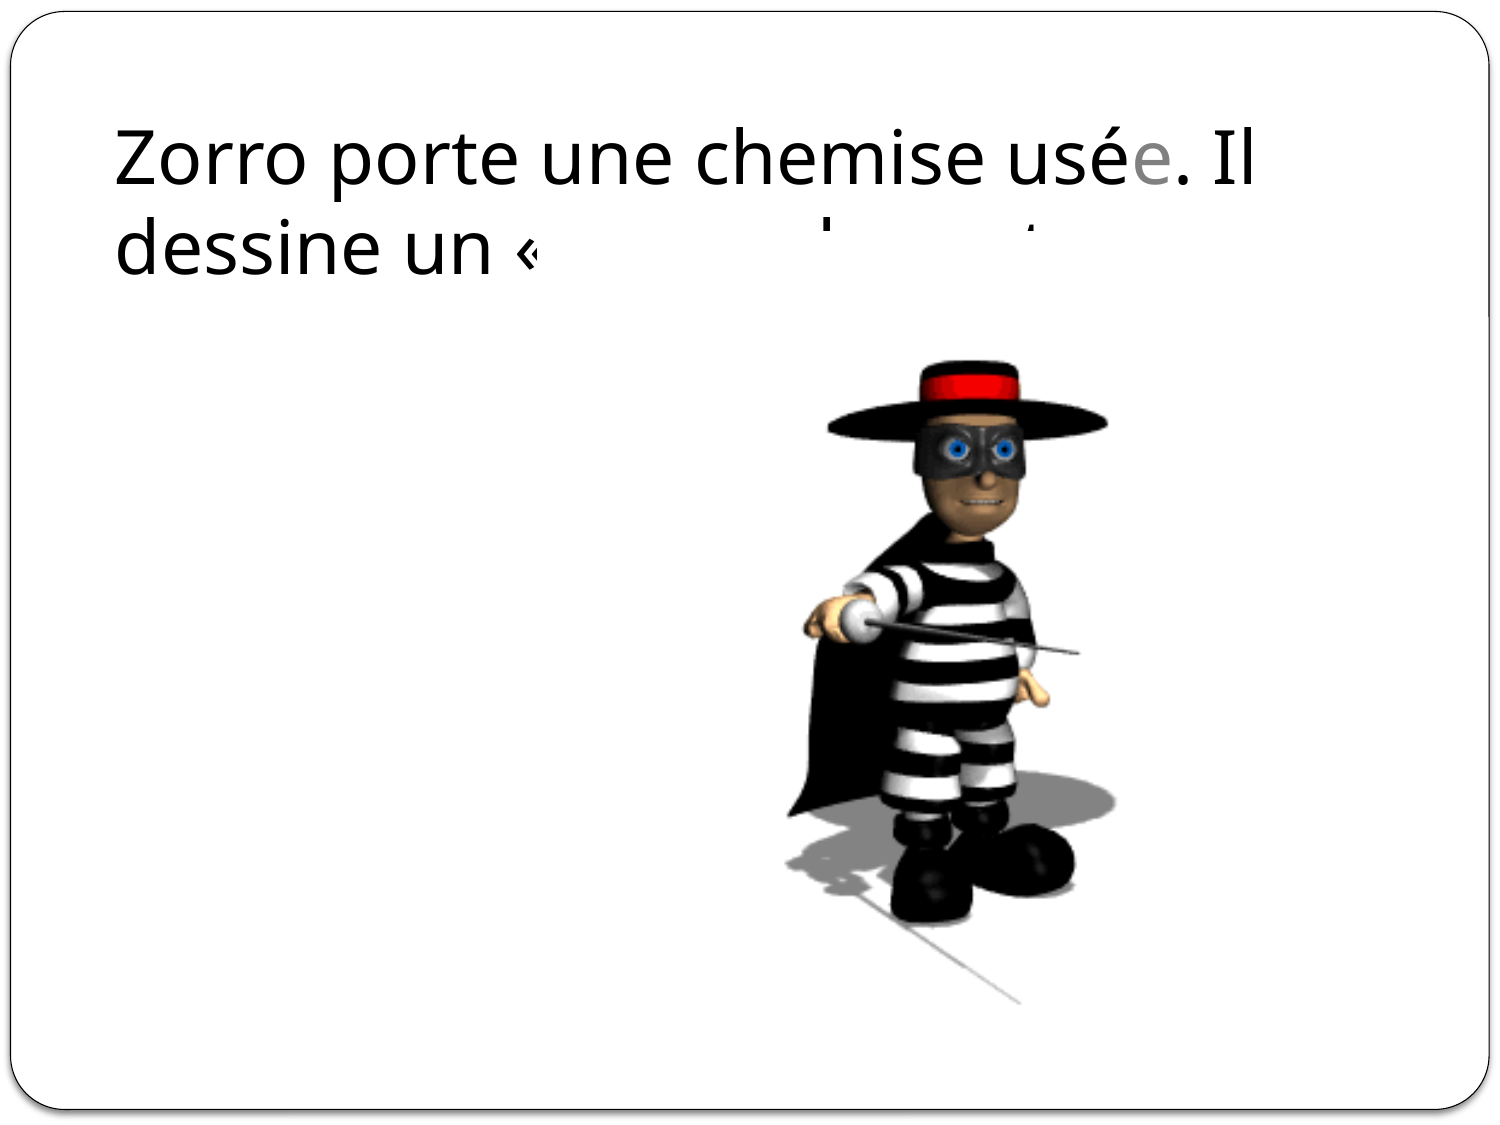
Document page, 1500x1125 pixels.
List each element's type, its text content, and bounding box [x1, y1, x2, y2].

picture [537, 231, 1381, 1076]
text_box Zorro porte une chemise usée. Il dessine un « z » sur la porte. [100, 101, 1376, 297]
